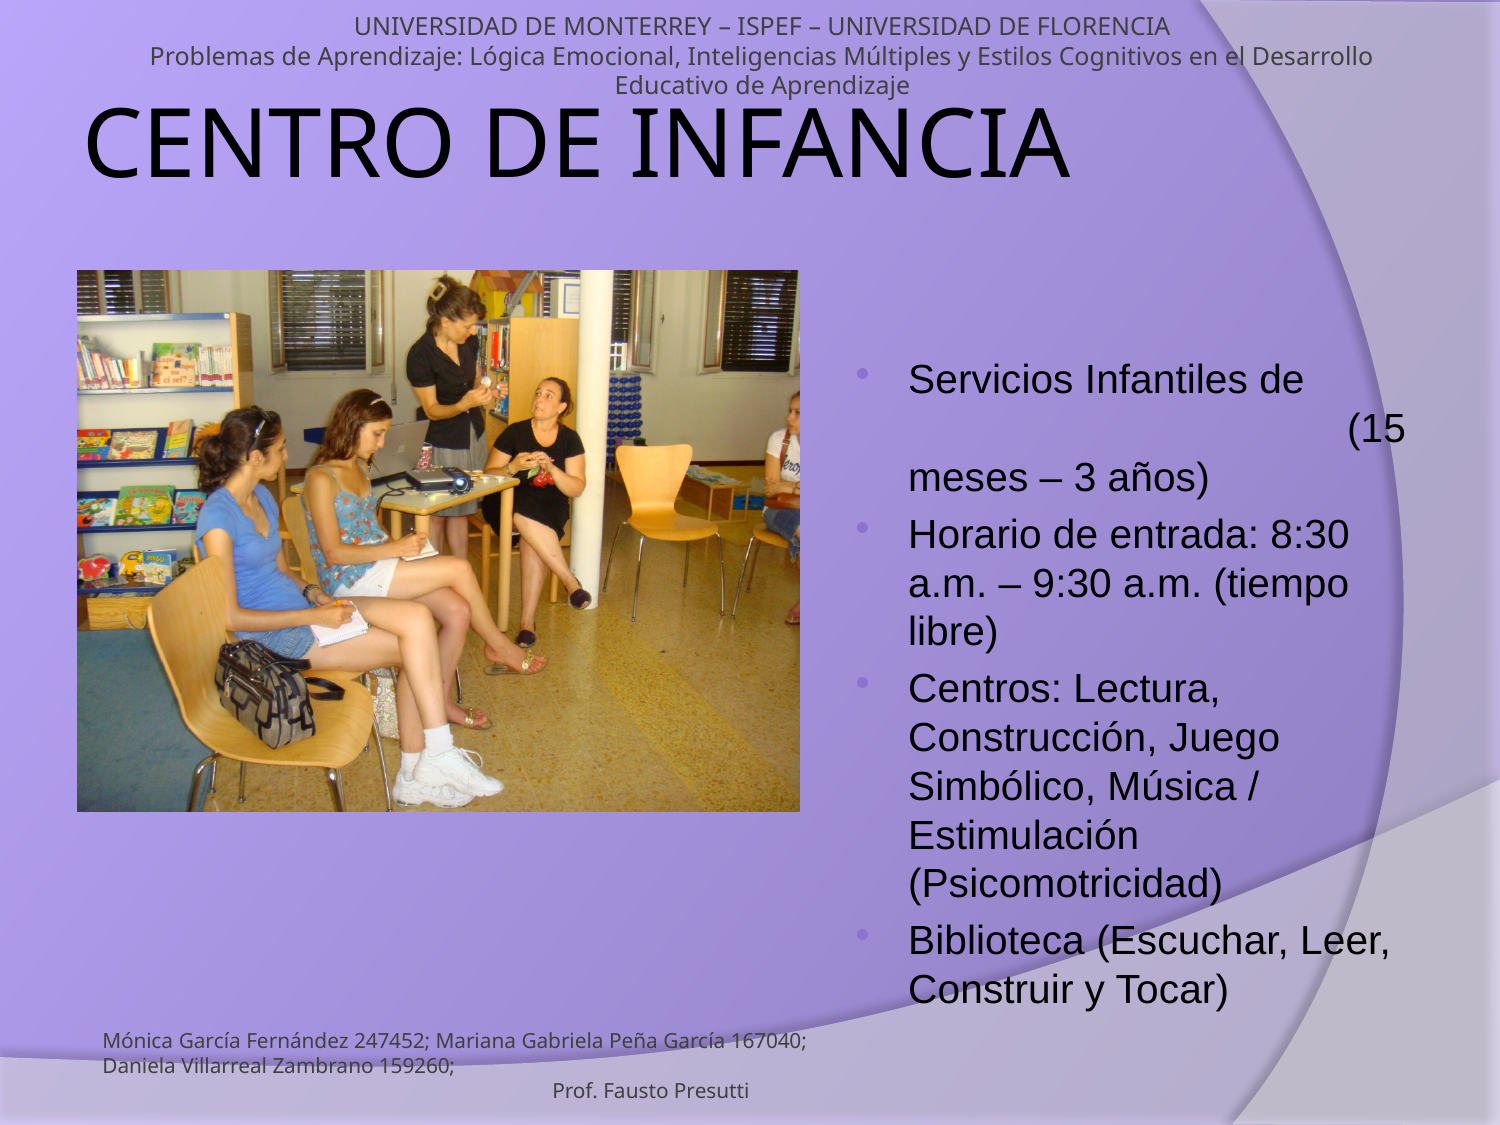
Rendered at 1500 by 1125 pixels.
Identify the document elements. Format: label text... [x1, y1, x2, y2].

list Servicios Infantiles de (15 meses – 3 años) Horario de entrada: 8:30 a.m. – 9:30 a.m. (tiempo libre) Centros: Lectura, Construcción, Juego Simbólico, Música / Estimulación (Psicomotricidad) Biblioteca (Escuchar, Leer, Construir y Tocar) [837, 345, 1438, 1012]
title CENTRO DE INFANCIA [75, 45, 1300, 233]
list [77, 132, 801, 951]
text_box Mónica García Fernández 247452; Mariana Gabriela Peña García 167040; Daniela Villarreal Zambrano 159260; Prof. Fausto Presutti [87, 1012, 1475, 1118]
text_box UNIVERSIDAD DE MONTERREY – ISPEF – UNIVERSIDAD DE FLORENCIA Problemas de Aprendizaje: Lógica Emocional, Inteligencias Múltiples y Estilos Cognitivos en el Desarrollo Educativo de Aprendizaje [112, 24, 1413, 85]
